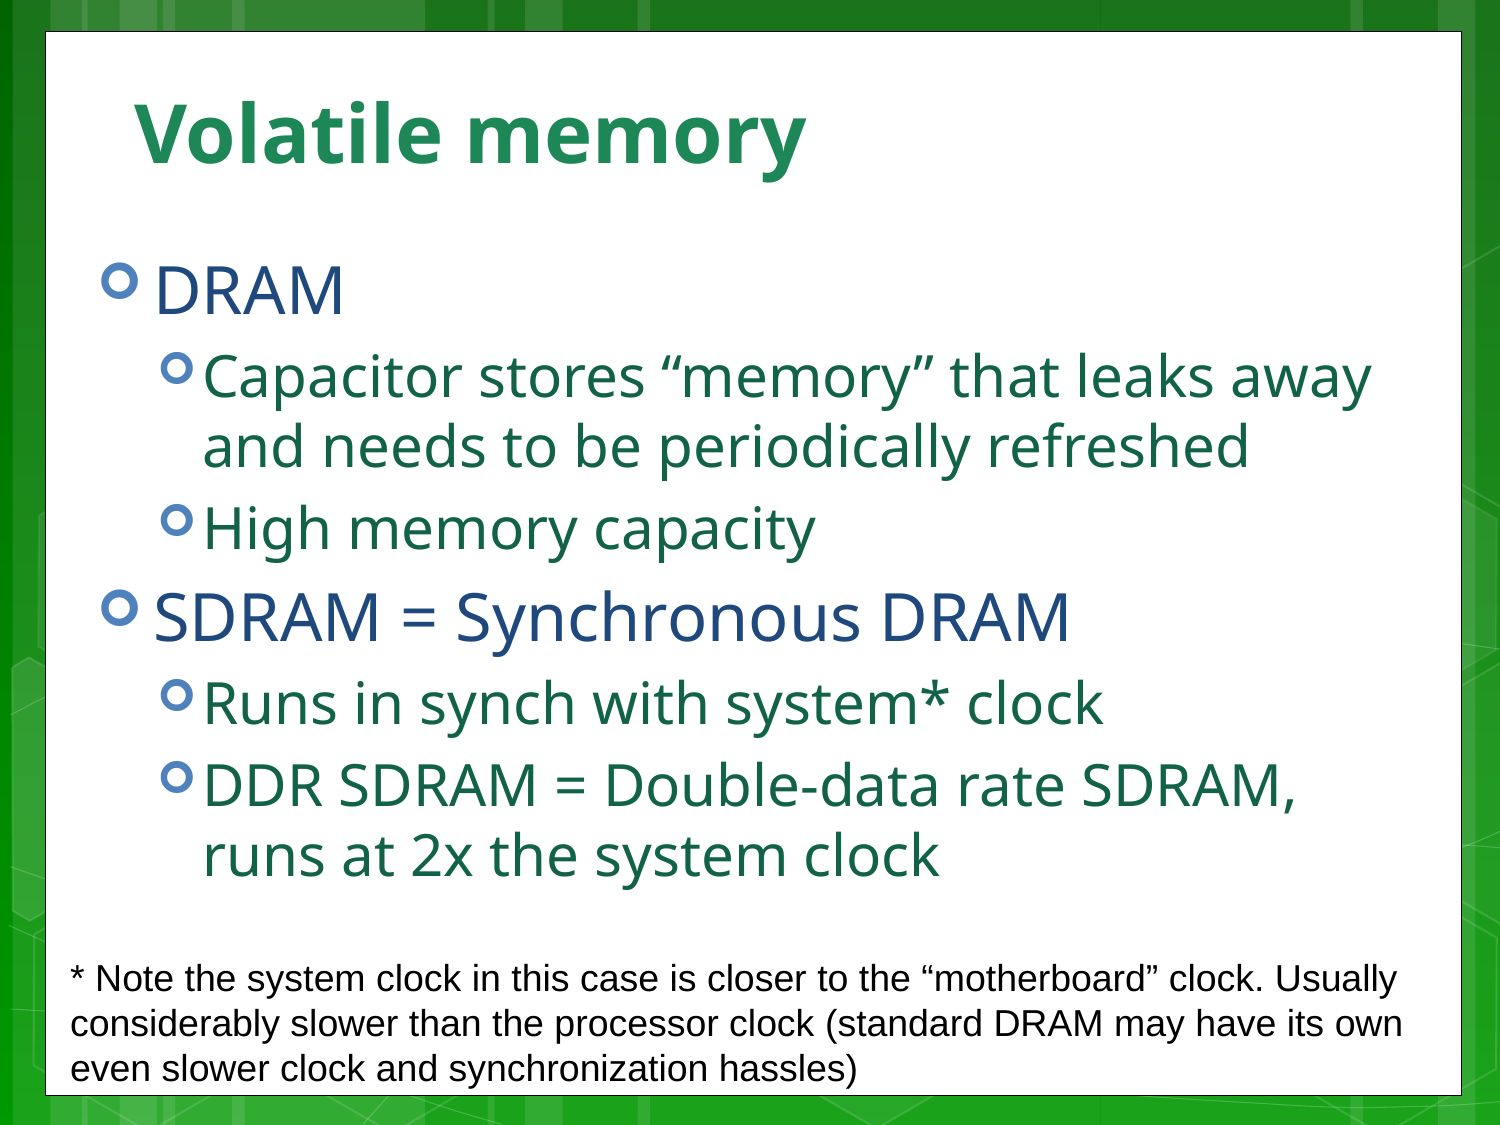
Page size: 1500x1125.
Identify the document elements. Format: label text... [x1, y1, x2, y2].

text_box * Note the system clock in this case is closer to the “motherboard” clock. Usually considerably slower than the processor clock (standard DRAM may have its own even slower clock and synchronization hassles) [55, 946, 1472, 1097]
title Volatile memory [119, 73, 1383, 188]
list DRAM Capacitor stores “memory” that leaks away and needs to be periodically refreshed High memory capacity SDRAM = Synchronous DRAM Runs in synch with system* clock DDR SDRAM = Double-data rate SDRAM, runs at 2x the system clock [82, 240, 1396, 928]
